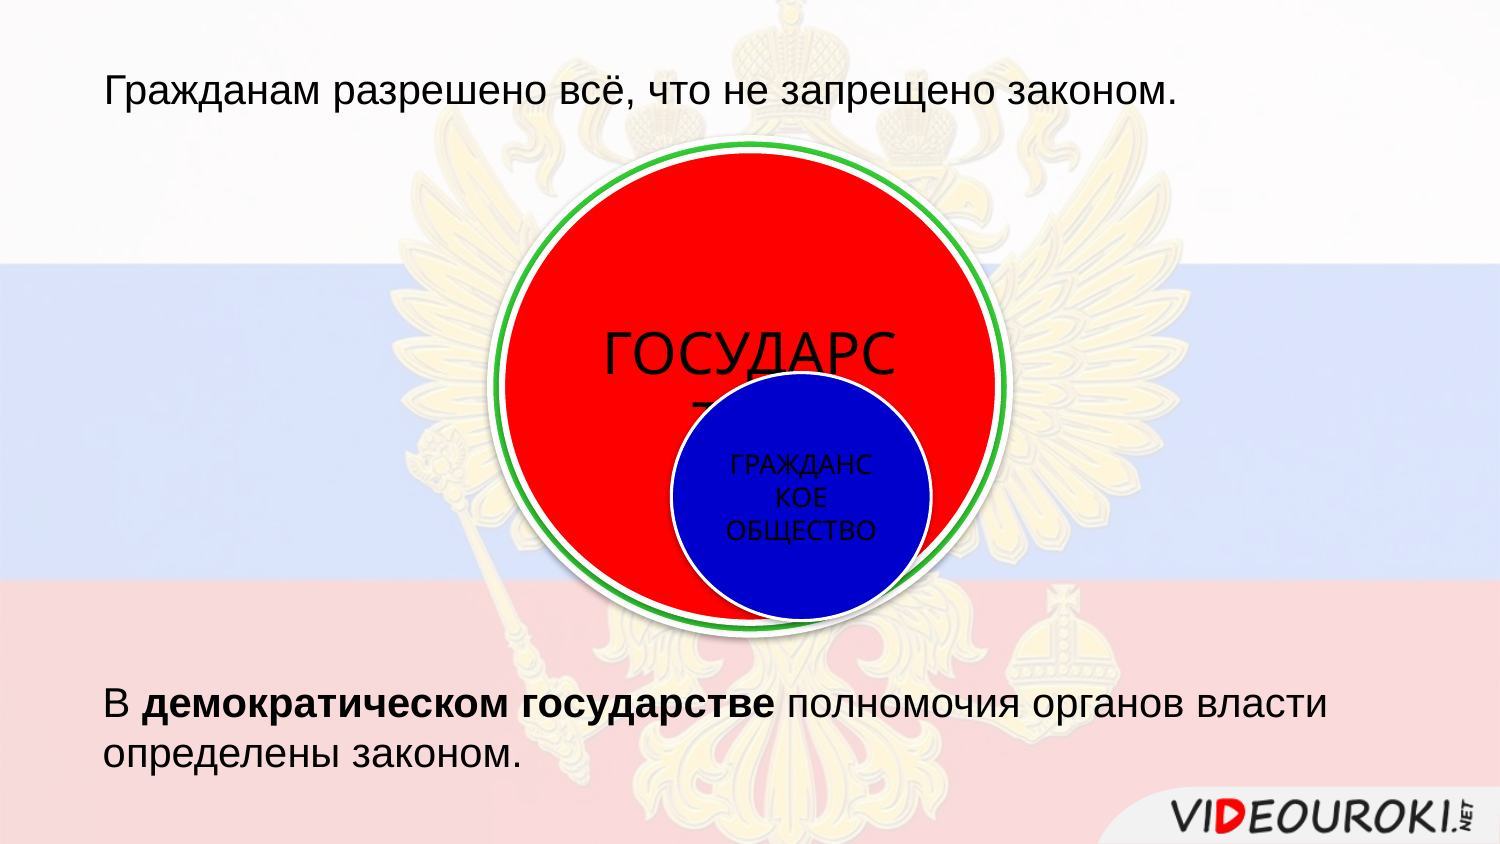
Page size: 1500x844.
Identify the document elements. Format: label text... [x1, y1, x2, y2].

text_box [1097, 786, 1500, 844]
text_box ОБЩЕСТВО [487, 135, 1014, 638]
text_box ГРАЖДАНСКОЕ ОБЩЕСТВО [668, 369, 935, 624]
text_box ГОСУДАРСТВО [498, 146, 1002, 626]
text_box Гражданам разрешено всё, что не запрещено законом. [89, 55, 1424, 121]
text_box В демократическом государстве полномочия органов власти определены законом. [87, 668, 1400, 784]
